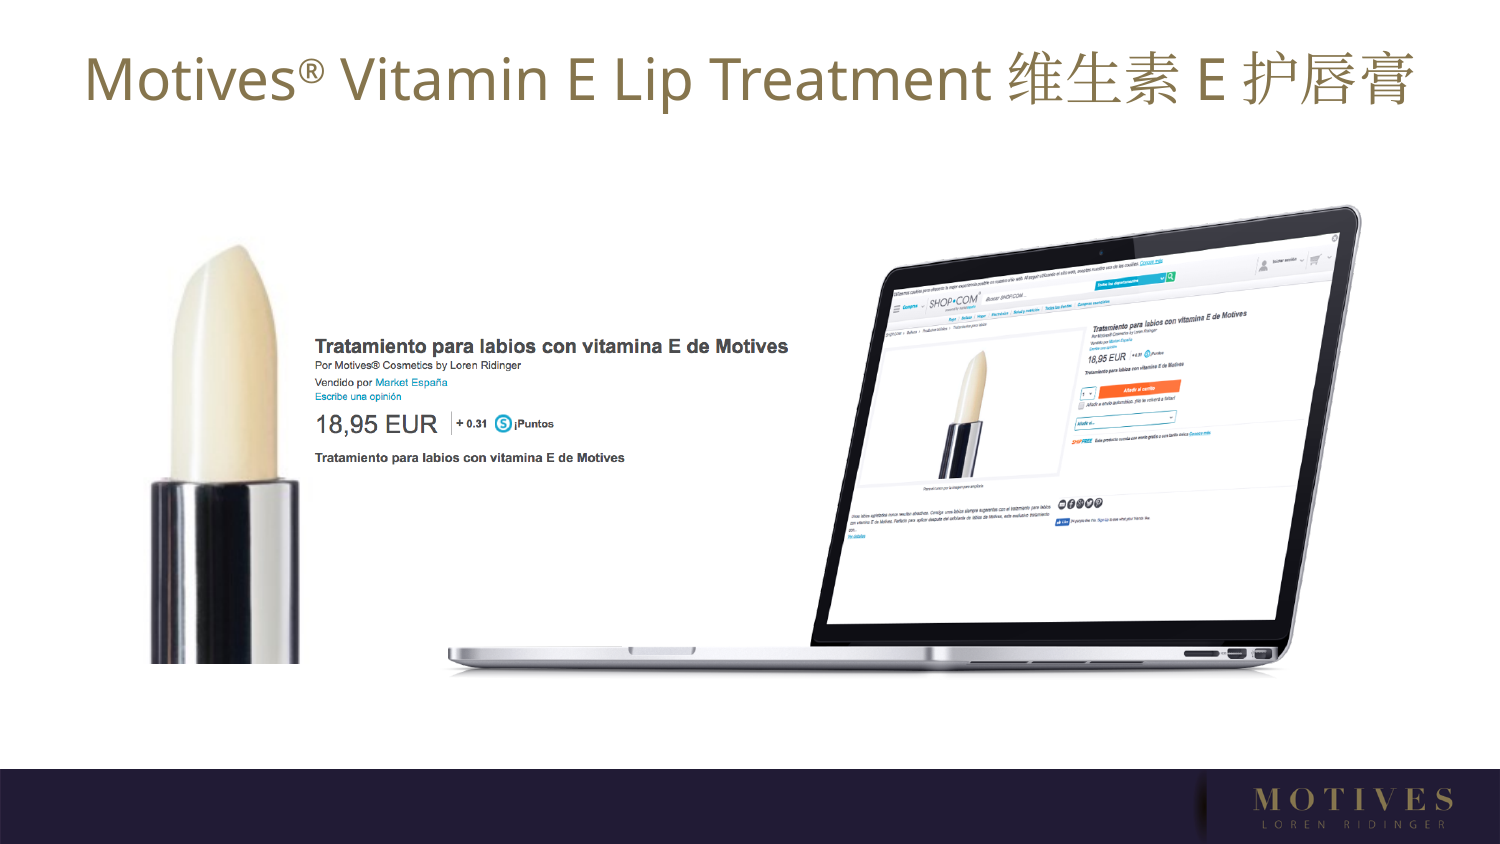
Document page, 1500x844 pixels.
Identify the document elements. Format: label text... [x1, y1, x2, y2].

text_box Motives® Vitamin E Lip Treatment维生素E护唇膏 [0, 33, 140, 120]
picture [0, 0, 1500, 844]
